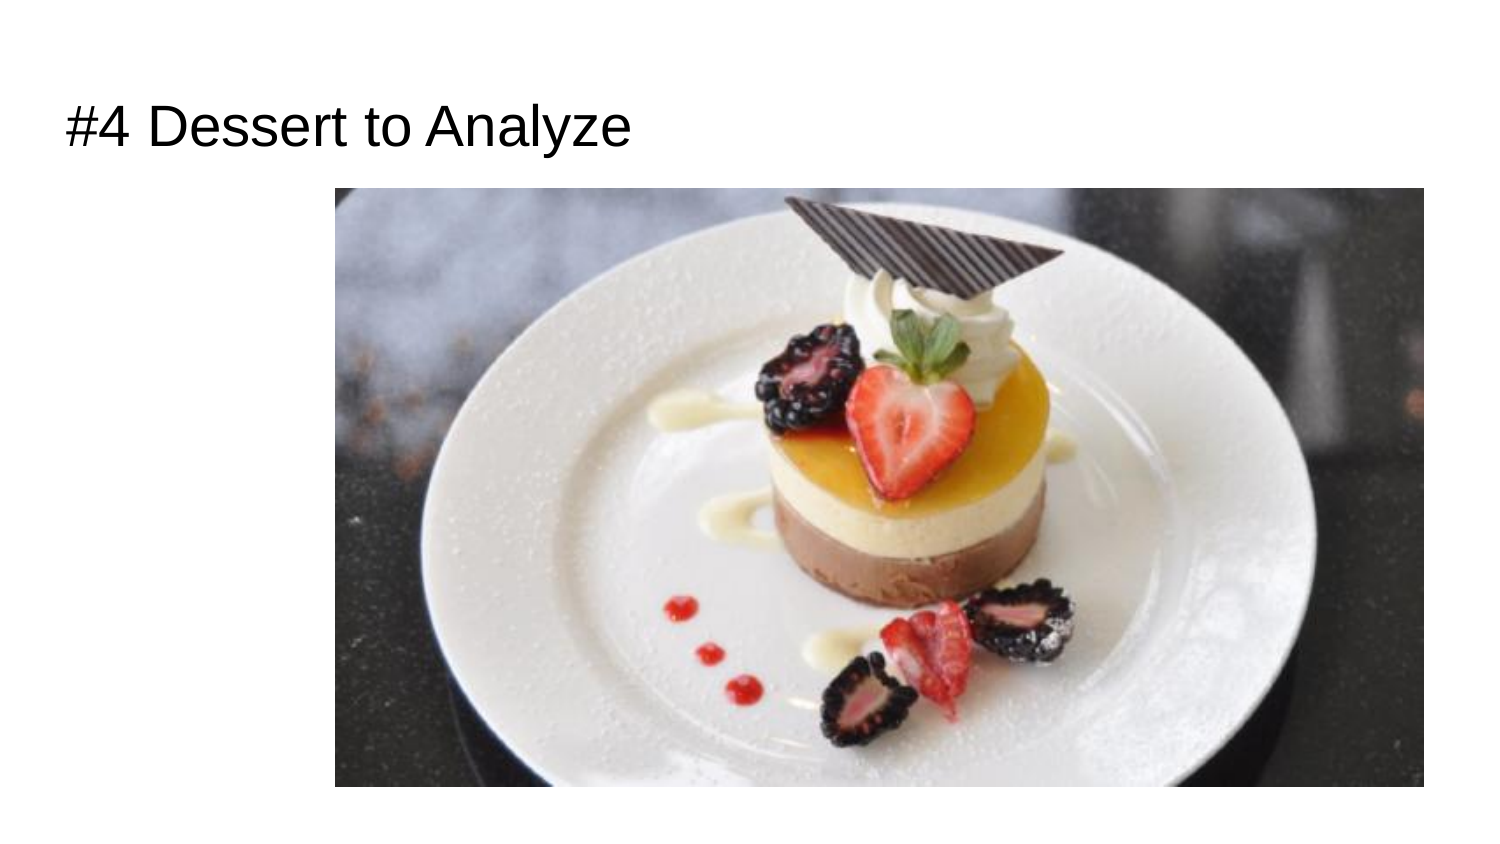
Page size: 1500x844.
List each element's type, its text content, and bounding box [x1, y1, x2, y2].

title #4 Dessert to Analyze [51, 72, 1449, 167]
picture [334, 188, 1425, 787]
